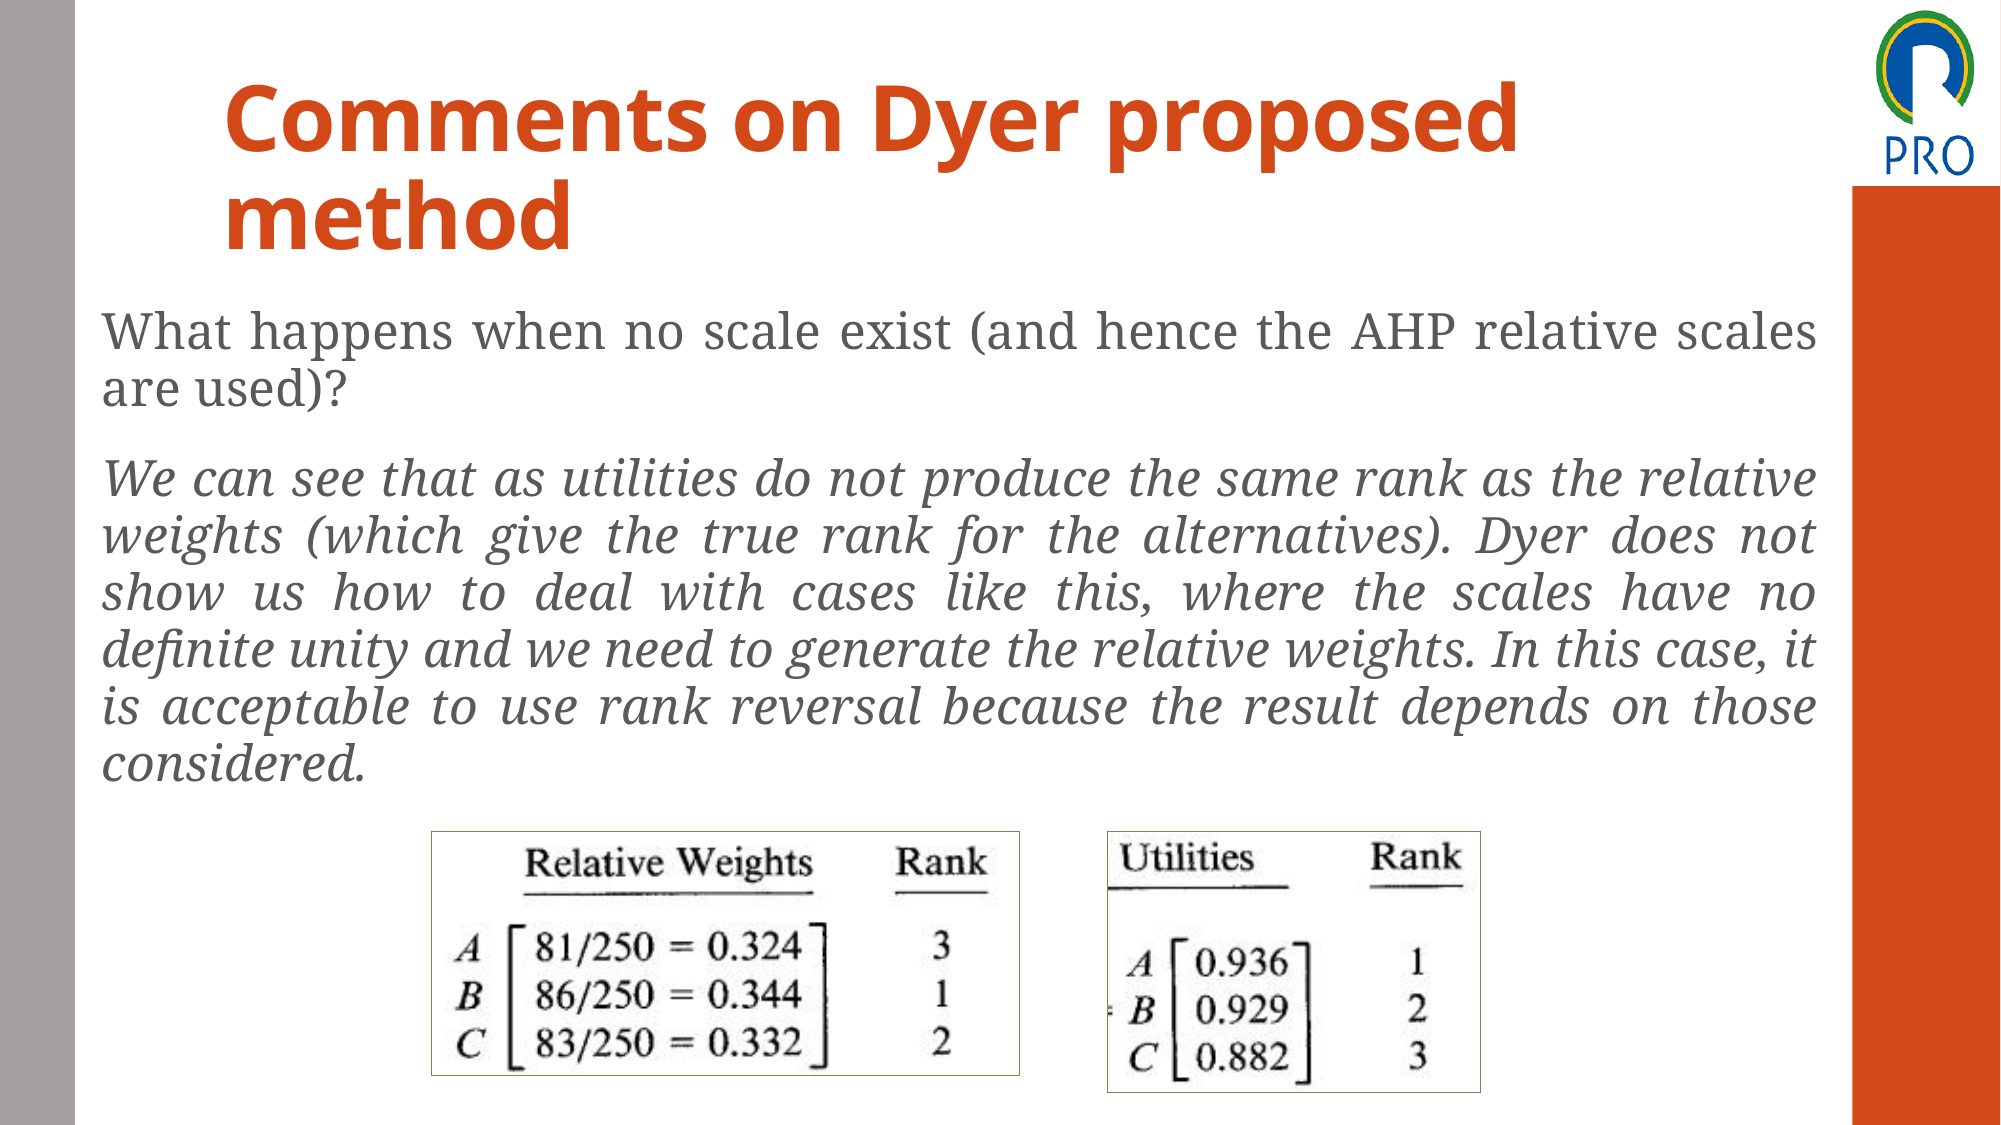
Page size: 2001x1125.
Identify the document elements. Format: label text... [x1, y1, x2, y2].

list What happens when no scale exist (and hence the AHP relative scales are used)? We can see that as utilities do not produce the same rank as the relative weights (which give the true rank for the alternatives). Dyer does not show us how to deal with cases like this, where the scales have no definite unity and we need to generate the relative weights. In this case, it is acceptable to use rank reversal because the result depends on those considered. [86, 295, 1836, 1016]
picture [1845, 0, 2000, 186]
title Comments on Dyer proposed method [206, 48, 1797, 278]
picture [431, 831, 1020, 1077]
picture [1107, 831, 1481, 1093]
